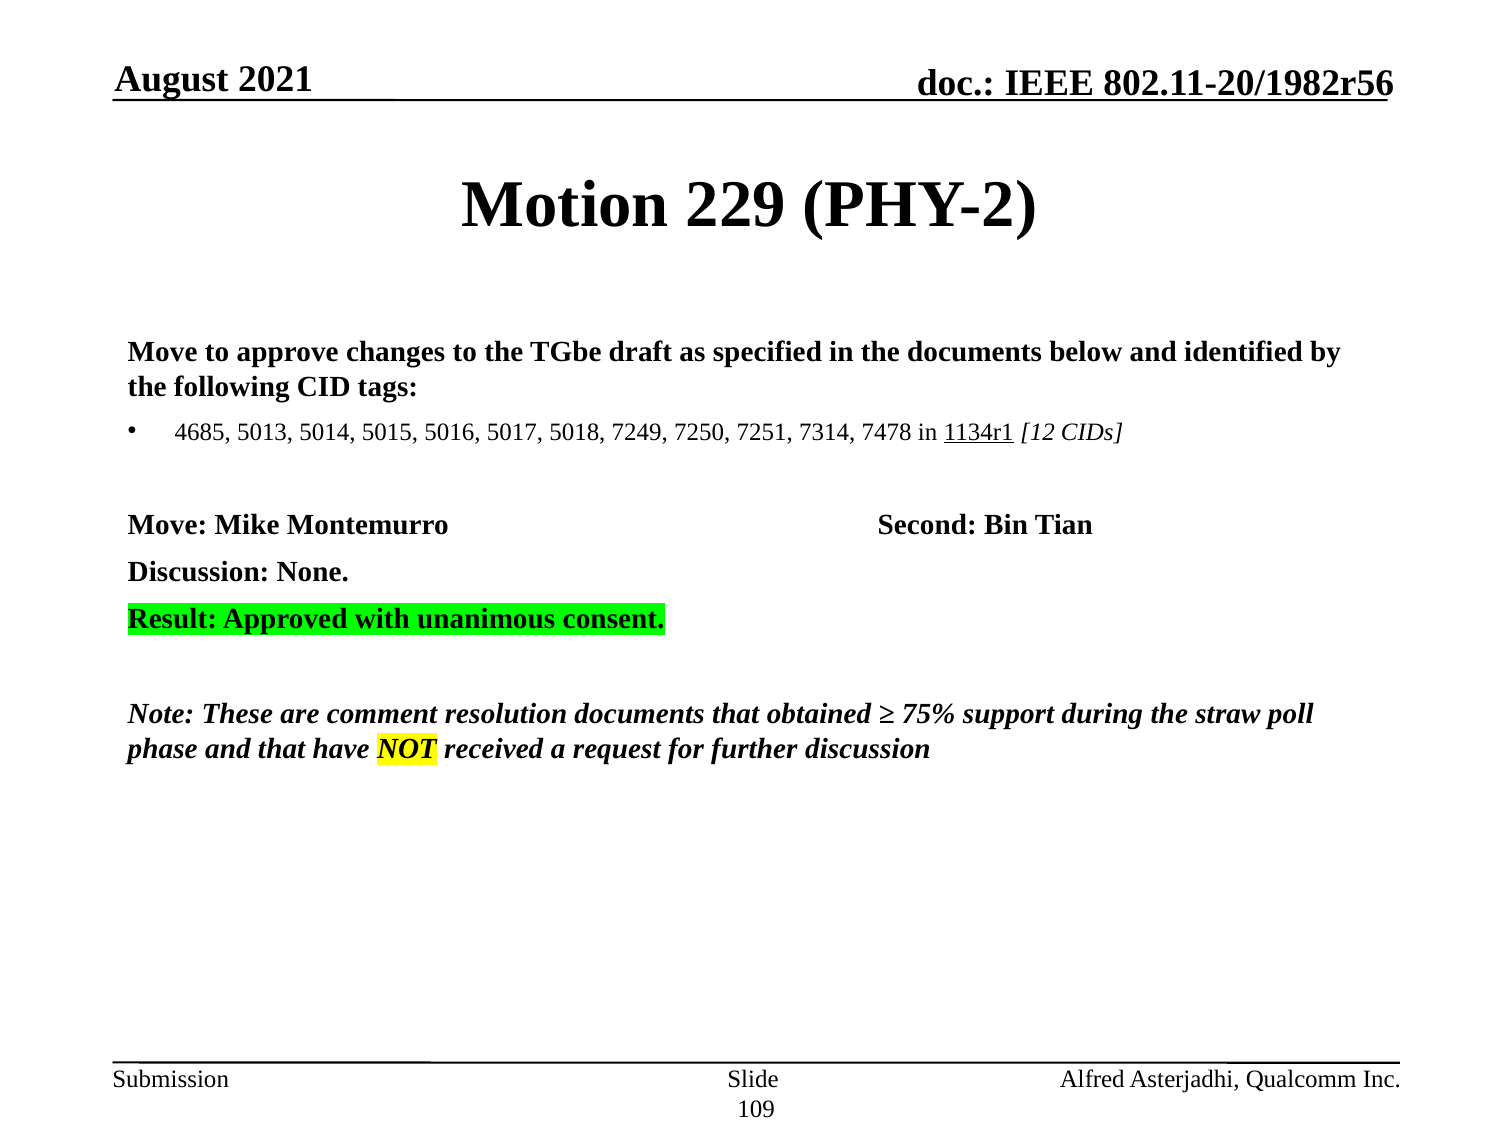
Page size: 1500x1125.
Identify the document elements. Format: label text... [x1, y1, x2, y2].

footer Alfred Asterjadhi, Qualcomm Inc. [878, 1061, 1402, 1093]
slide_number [114, 54, 423, 100]
slide_number Slide 109 [712, 1061, 800, 1123]
title Motion 229 (PHY-2) [112, 112, 1388, 288]
list Move to approve changes to the TGbe draft as specified in the documents below and identified by the following CID tags: 4685, 5013, 5014, 5015, 5016, 5017, 5018, 7249, 7250, 7251, 7314, 7478 in 1134r1 [12 CIDs] Move: Mike Montemurro Second: Bin Tian Discussion: None. Result: Approved with unanimous consent. Note: These are comment resolution documents that obtained ≥ 75% support during the straw poll phase and that have NOT received a request for further discussion [112, 324, 1388, 1063]
